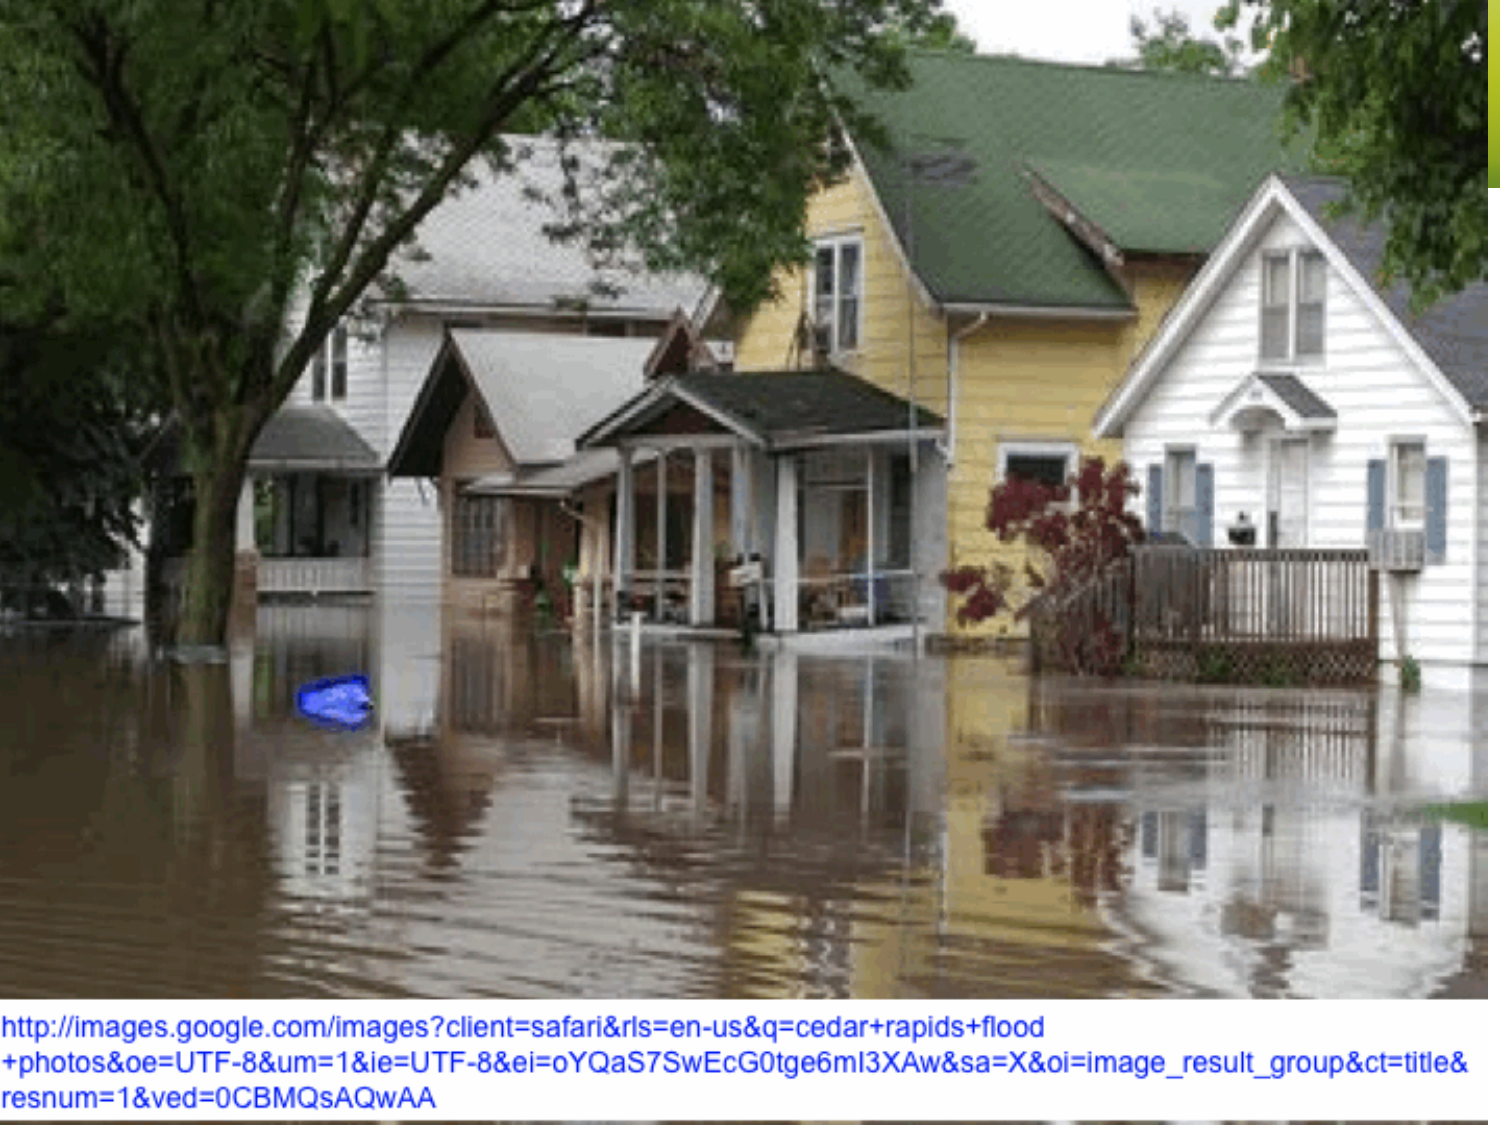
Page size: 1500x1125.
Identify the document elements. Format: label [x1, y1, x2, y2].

list [0, 0, 1500, 1125]
